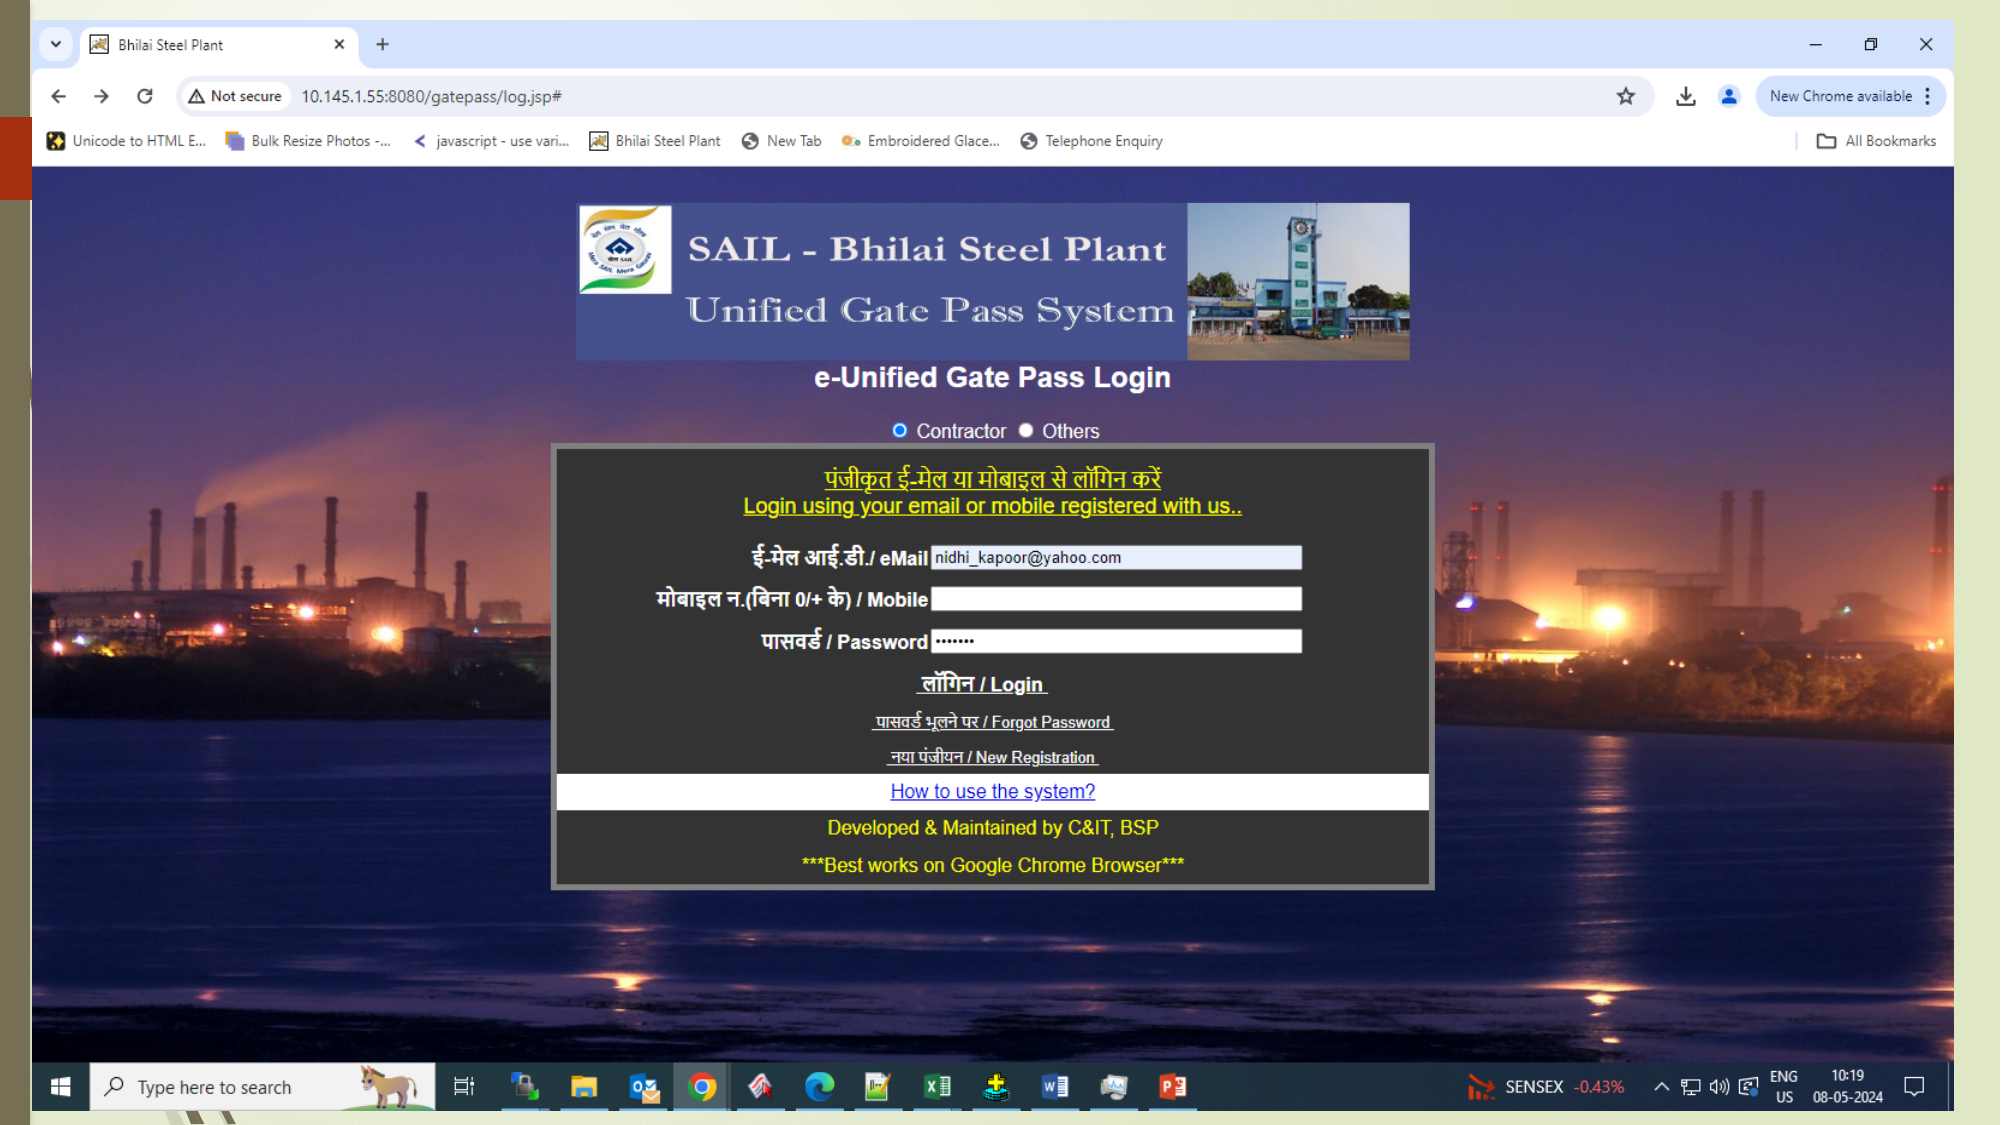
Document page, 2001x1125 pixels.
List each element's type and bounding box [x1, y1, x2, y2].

list [32, 20, 1954, 1111]
